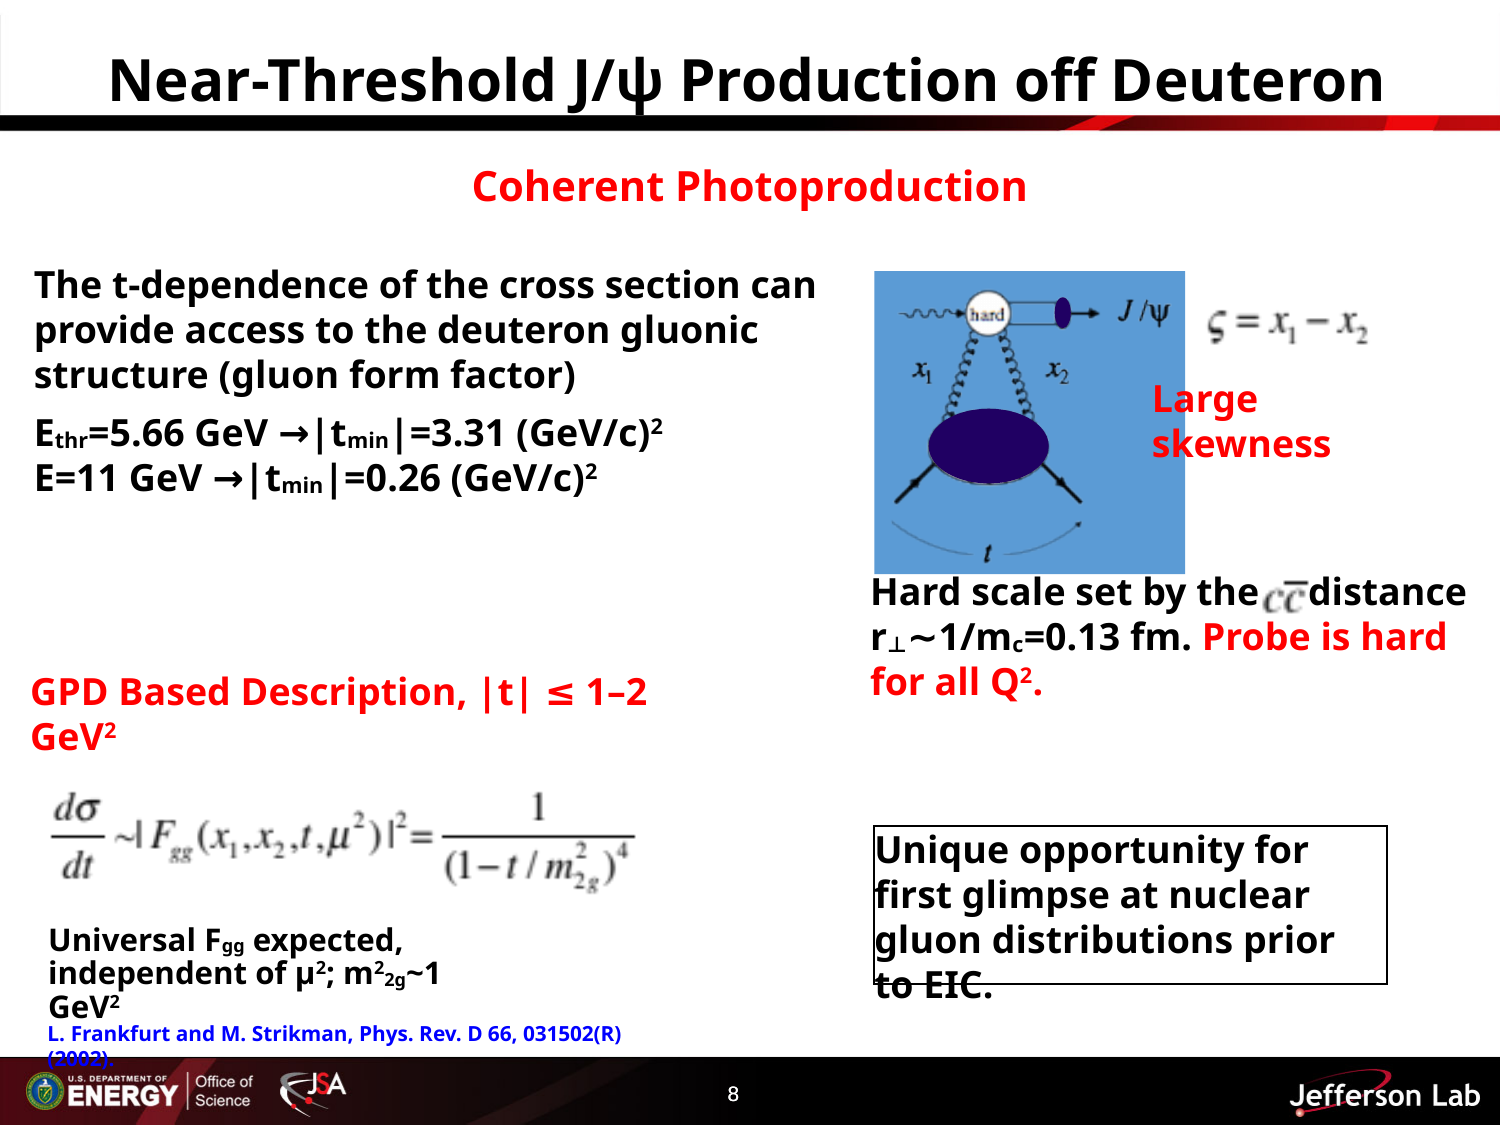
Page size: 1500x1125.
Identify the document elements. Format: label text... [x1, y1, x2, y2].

picture [0, 0, 1500, 1125]
text_box GPD Based Description, |t| ≤ 1–2 GeV2 [30, 667, 715, 731]
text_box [874, 270, 1438, 575]
text_box Coherent Photoproduction [471, 159, 1029, 210]
text_box Near-Threshold J/ψ Production off Deuteron [107, 42, 1387, 113]
text_box The t-dependence of the cross section can provide access to the deuteron gluonic structure (gluon form factor) Ethr=5.66 GeV →|tmin|=3.31 (GeV/c)2 E=11 GeV →|tmin|=0.26 (GeV/c)2 [33, 260, 856, 646]
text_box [47, 783, 639, 1027]
text_box Unique opportunity for first glimpse at nuclear gluon distributions prior to EIC. [874, 826, 1388, 985]
text_box L. Frankfurt and M. Strikman, Phys. Rev. D 66, 031502(R) (2002). [47, 1026, 678, 1065]
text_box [870, 568, 1487, 727]
